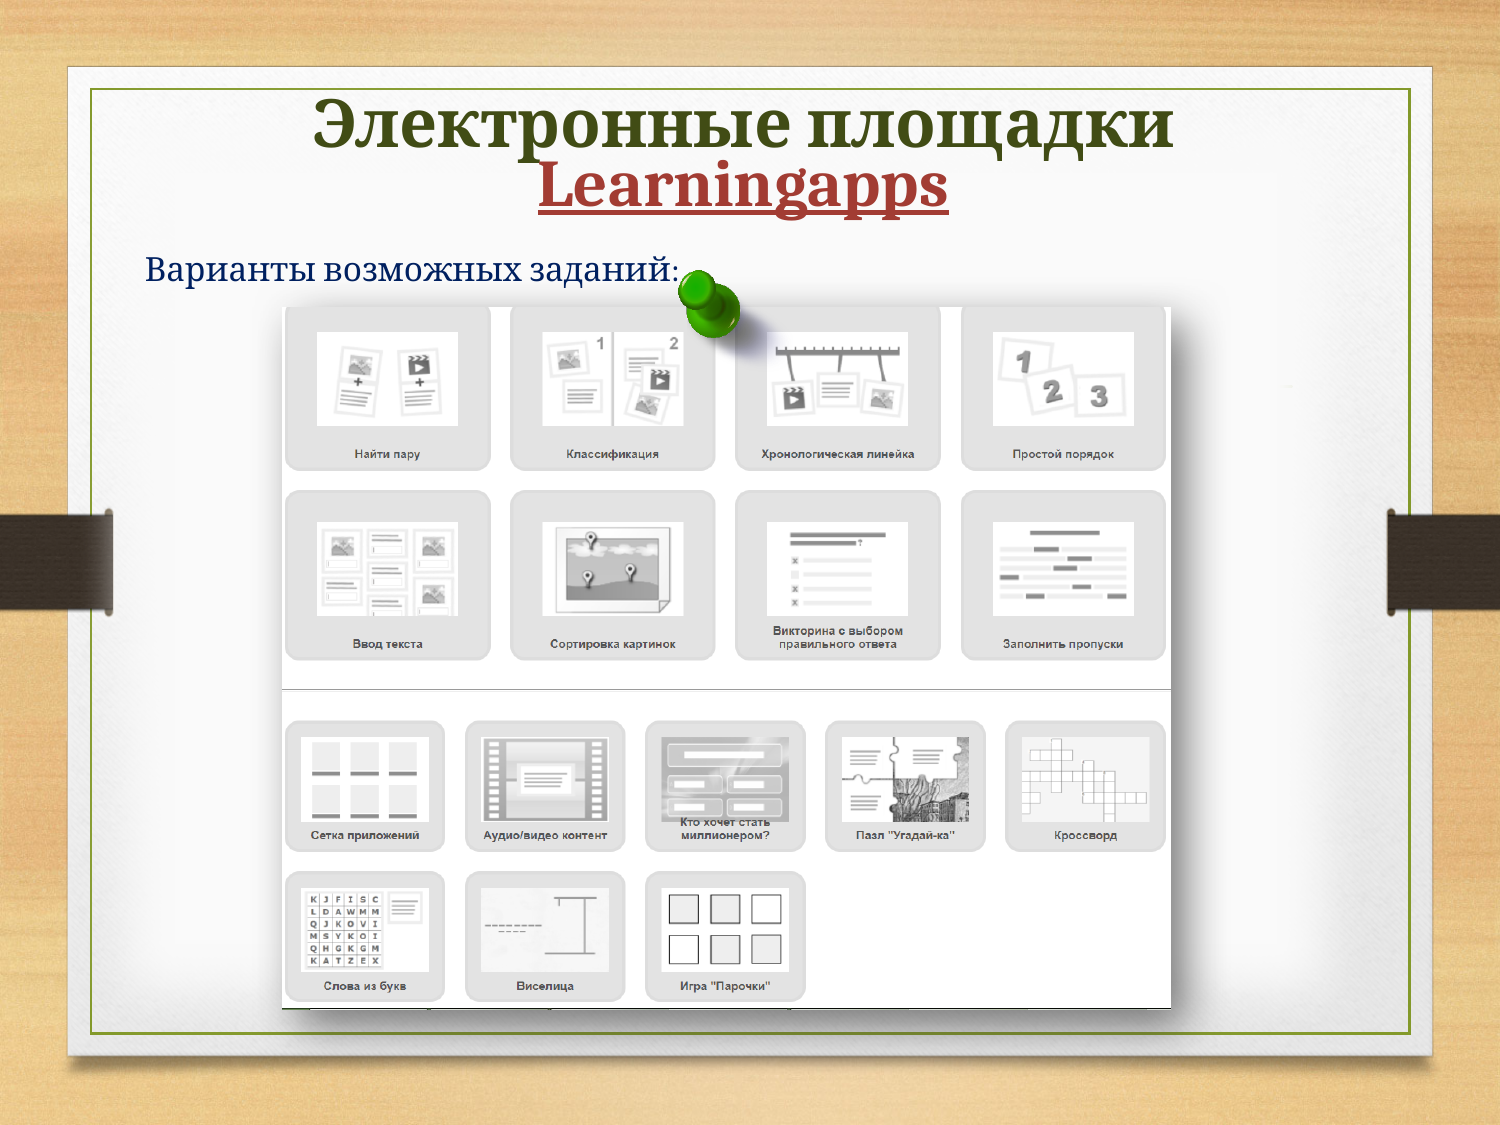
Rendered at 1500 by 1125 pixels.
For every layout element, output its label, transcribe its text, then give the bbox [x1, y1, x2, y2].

text_box Электронные площадки Learningapps [143, 107, 1344, 206]
picture [0, 0, 1500, 1125]
text_box [166, 206, 1293, 955]
text_box Варианты возможных заданий: [129, 243, 750, 321]
